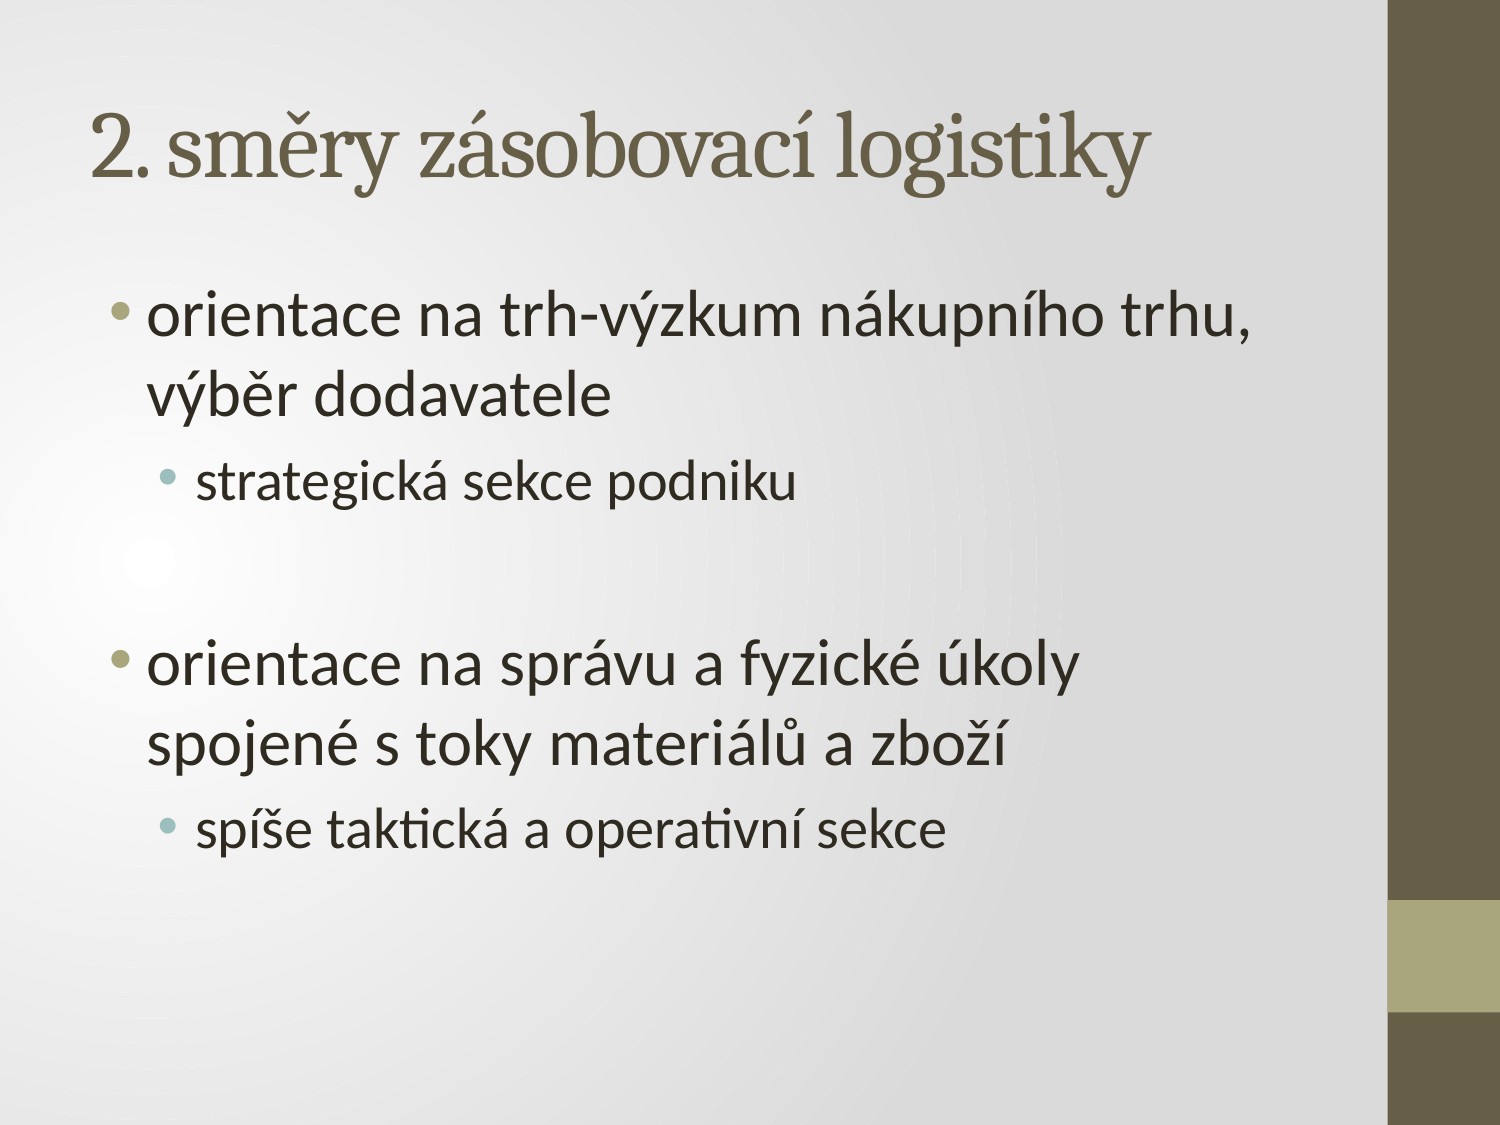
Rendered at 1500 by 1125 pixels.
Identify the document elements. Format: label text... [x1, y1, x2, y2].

title 2. směry zásobovací logistiky [75, 45, 1325, 233]
list orientace na trh-výzkum nákupního trhu, výběr dodavatele strategická sekce podniku orientace na správu a fyzické úkoly spojené s toky materiálů a zboží spíše taktická a operativní sekce [75, 262, 1325, 1050]
